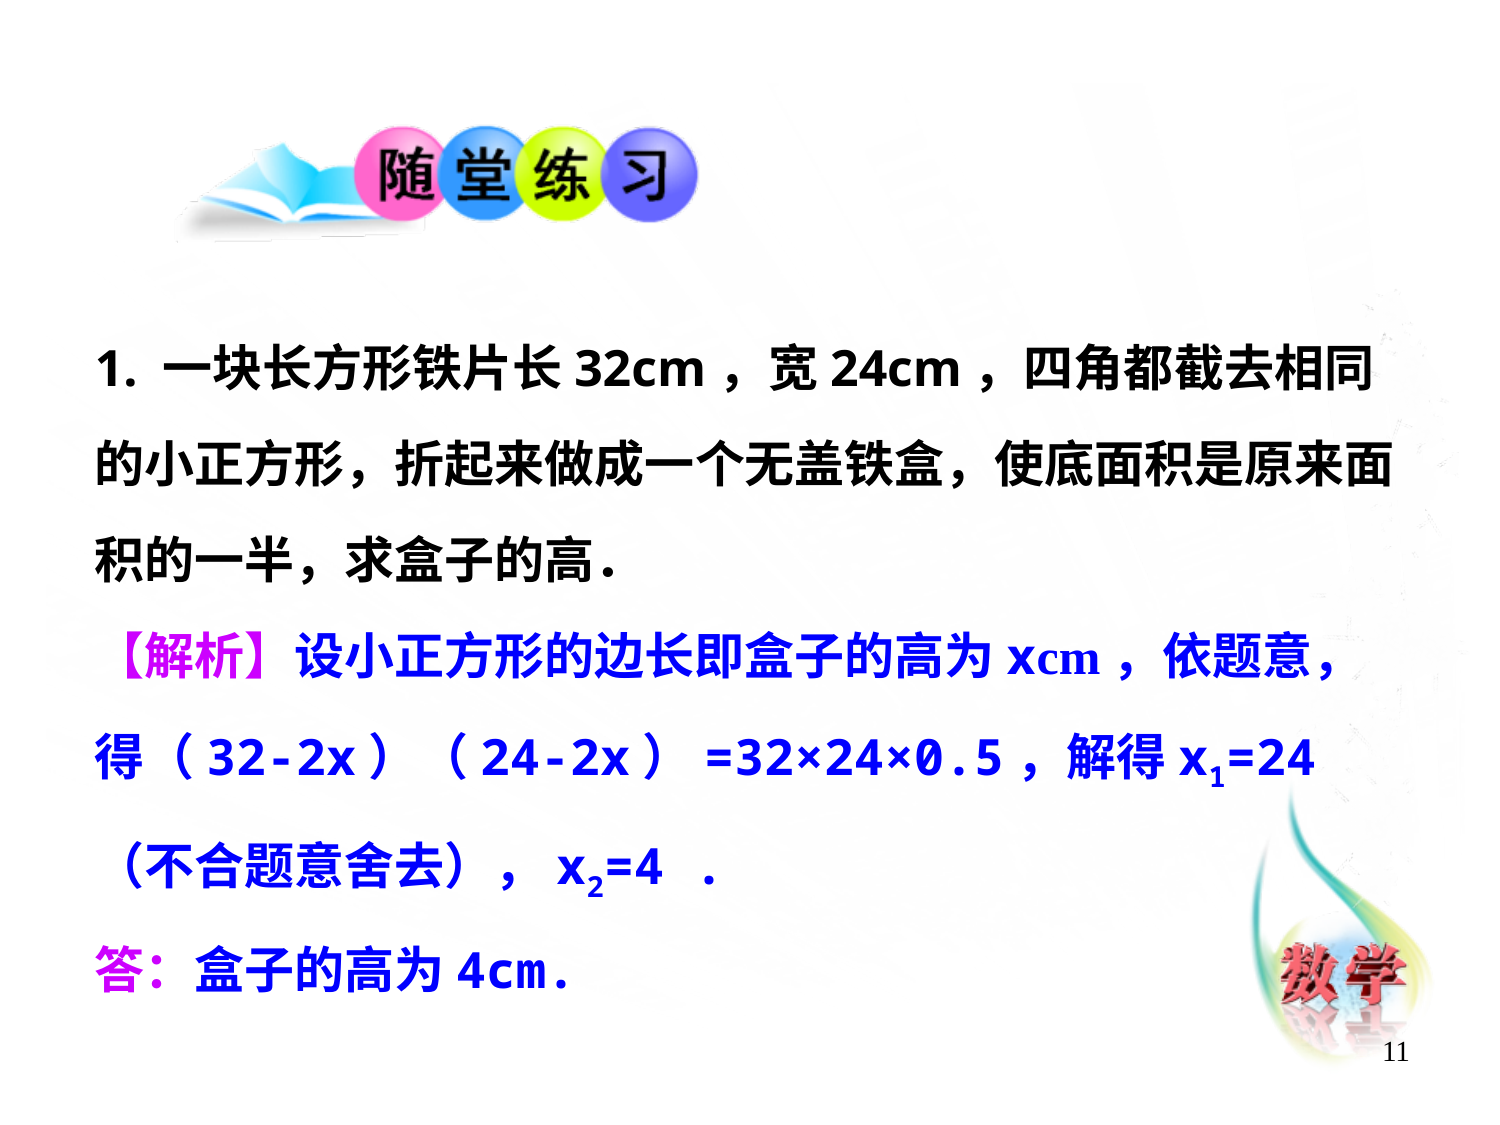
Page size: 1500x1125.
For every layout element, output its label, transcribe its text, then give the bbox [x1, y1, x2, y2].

slide_number 11 [1074, 1024, 1425, 1103]
text_box 1. 一块长方形铁片长32cm，宽24cm，四角都截去相同的小正方形，折起来做成一个无盖铁盒，使底面积是原来面积的一半，求盒子的高． 【解析】设小正方形的边长即盒子的高为xcm，依题意，得（32-2x）（24-2x）=32×24×0.5，解得x1=24（不合题意舍去），x2=4 . 答：盒子的高为4cm. [79, 293, 1412, 1007]
picture [46, 82, 1500, 1078]
